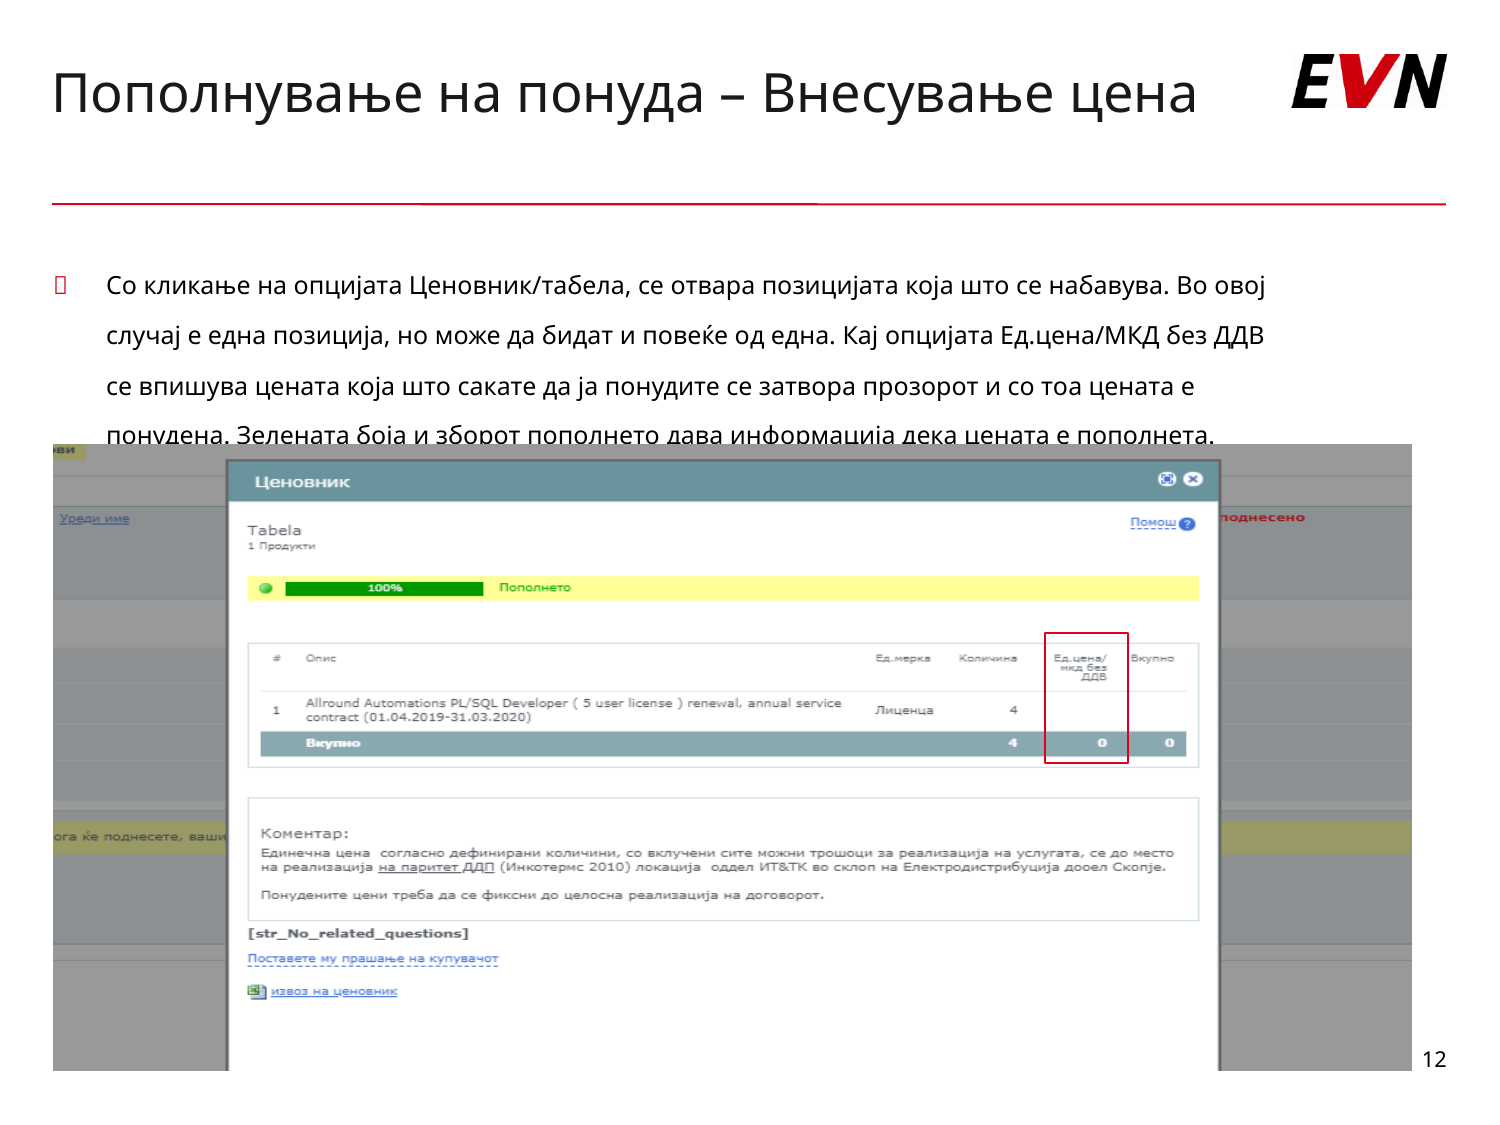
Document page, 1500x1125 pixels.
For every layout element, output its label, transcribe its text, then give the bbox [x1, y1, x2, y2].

title Пополнување на понуда – Внесување цена [51, 60, 1211, 191]
picture [1291, 54, 1447, 108]
slide_number 12 [1413, 1047, 1447, 1077]
picture [52, 444, 1412, 1071]
list Со кликање на опцијата Ценовник/табела, се отвара позицијата која што се набавува. Во овој случај е една позиција, но може да бидат и повеќе од една. Кај опцијата Ед.цена/МКД без ДДВ се впишува цената која што сакате да ја понудите се затвора прозорот и со тоа цената е понудена. Зелената боја и зборот пополнето дава информација дека цената е пополнета. [53, 249, 1270, 442]
